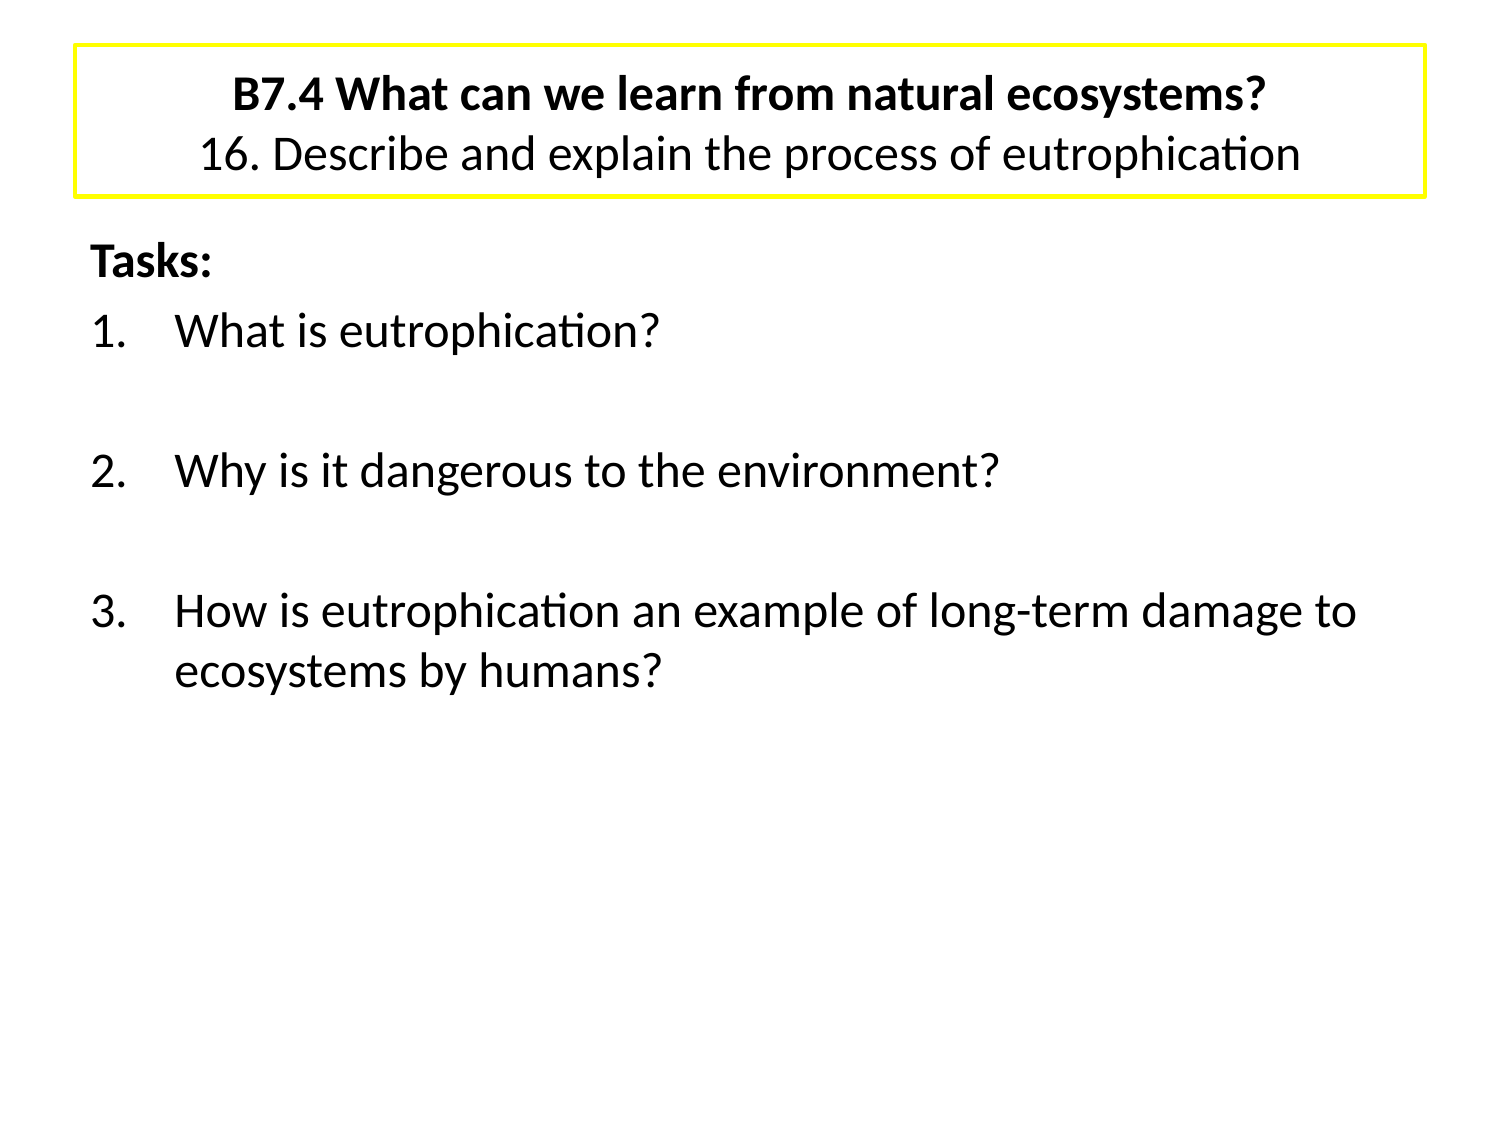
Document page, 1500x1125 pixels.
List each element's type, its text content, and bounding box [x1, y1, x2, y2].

list Tasks: What is eutrophication? Why is it dangerous to the environment? How is eutrophication an example of long-term damage to ecosystems by humans? [75, 219, 1425, 858]
title B7.4 What can we learn from natural ecosystems? 16. Describe and explain the process of eutrophication [75, 45, 1425, 197]
